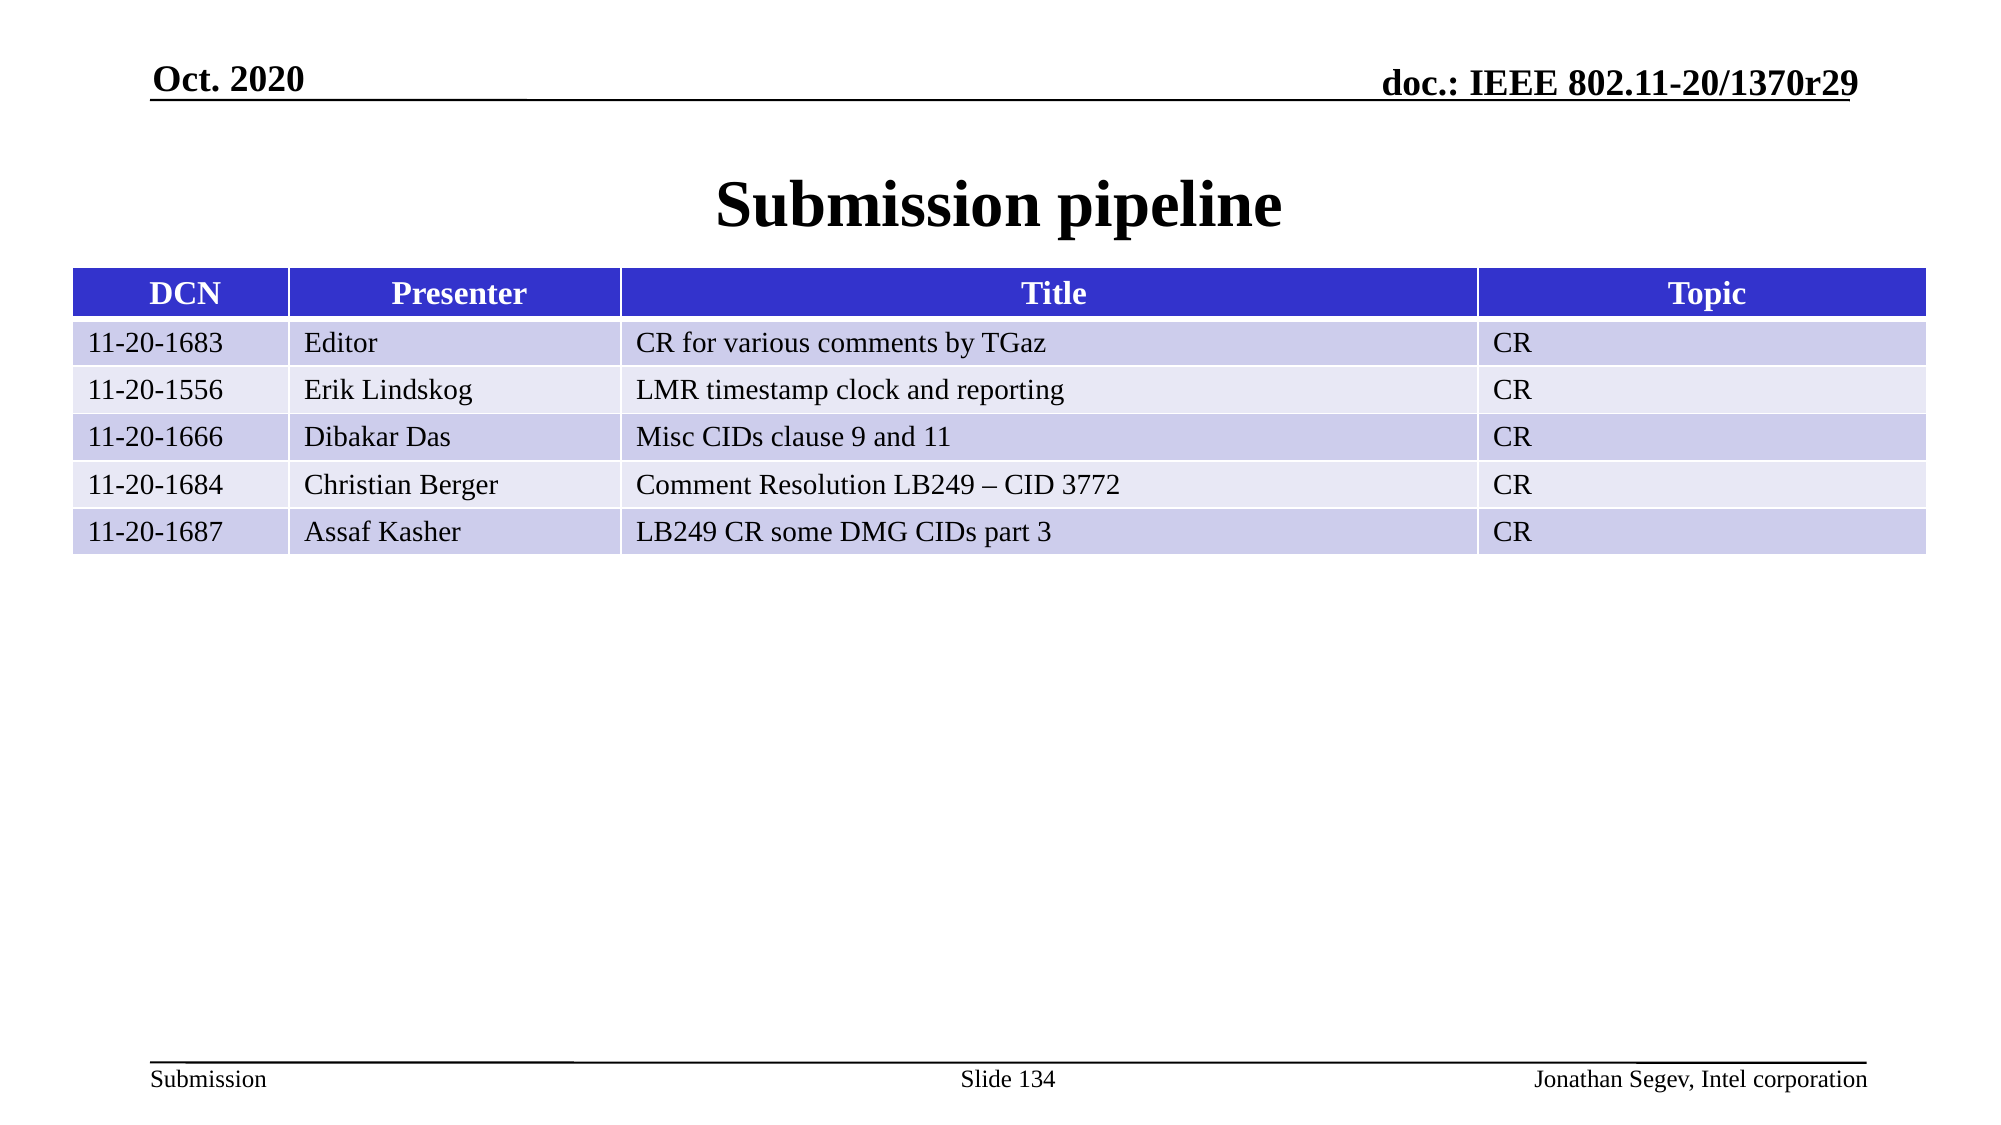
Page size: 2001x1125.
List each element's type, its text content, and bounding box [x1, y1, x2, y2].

table_cell CR [1479, 414, 1926, 460]
table_header Presenter [290, 268, 620, 316]
table_cell CR [1479, 322, 1926, 365]
table_cell LB249 CR some DMG CIDs part 3 [622, 509, 1477, 554]
table_cell Erik Lindskog [290, 367, 620, 413]
table_cell CR [1479, 367, 1926, 413]
table_cell Comment Resolution LB249 – CID 3772 [622, 462, 1477, 507]
table_cell 11-20-1556 [73, 367, 288, 413]
table_cell Dibakar Das [290, 414, 620, 460]
table_header Title [622, 268, 1477, 316]
table_cell 11-20-1666 [73, 414, 288, 460]
table_cell 11-20-1687 [73, 509, 288, 554]
table_cell CR for various comments by TGaz [622, 322, 1477, 365]
table_cell Misc CIDs clause 9 and 11 [622, 414, 1477, 460]
table_header Topic [1479, 268, 1926, 316]
table_cell Assaf Kasher [290, 509, 620, 554]
table_cell 11-20-1684 [73, 462, 288, 507]
title Submission pipeline [149, 112, 1850, 266]
footer Jonathan Segev, Intel corporation [1171, 1061, 1869, 1093]
table_header DCN [73, 268, 288, 316]
table_cell Editor [290, 322, 620, 365]
slide_number Slide 134 [950, 1061, 1067, 1123]
table_cell CR [1479, 509, 1926, 554]
table_cell Christian Berger [290, 462, 620, 507]
table_cell CR [1479, 462, 1926, 507]
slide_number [152, 54, 563, 100]
table_cell 11-20-1683 [73, 322, 288, 365]
table_cell LMR timestamp clock and reporting [622, 367, 1477, 413]
